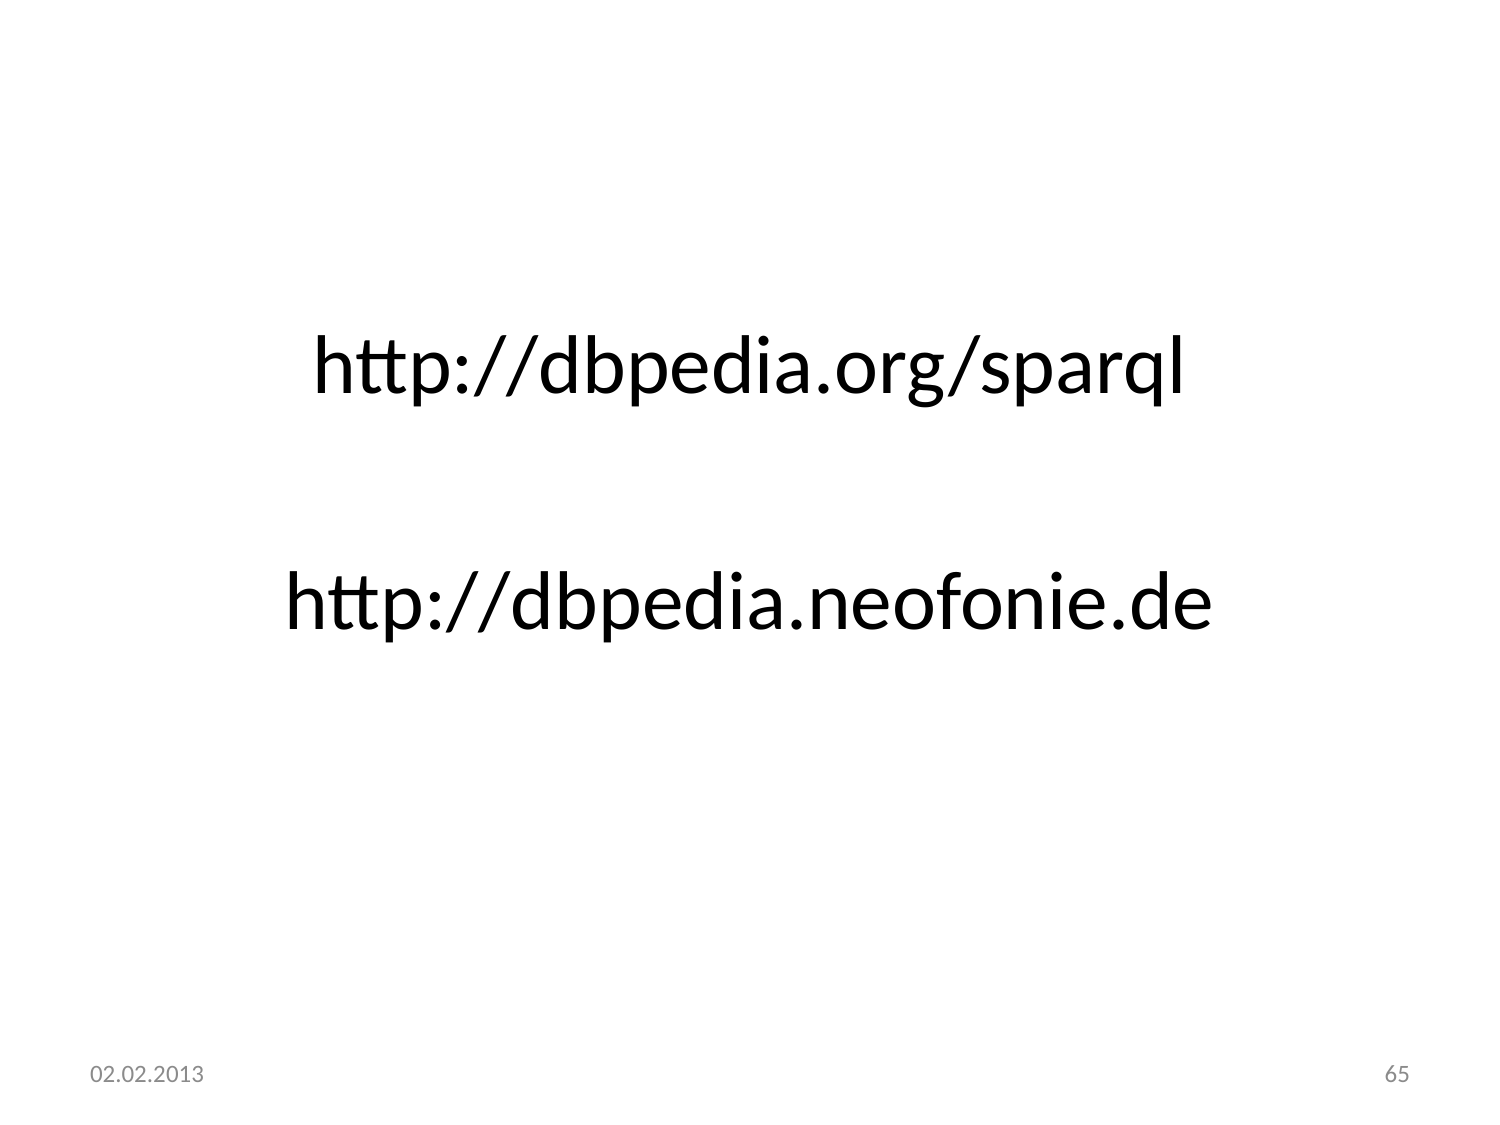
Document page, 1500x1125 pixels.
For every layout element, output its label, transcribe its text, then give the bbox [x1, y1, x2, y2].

text_box http://dbpedia.neofonie.de [269, 538, 1230, 654]
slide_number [75, 1042, 425, 1103]
text_box http://dbpedia.org/sparql [297, 302, 1203, 418]
slide_number 65 [1074, 1042, 1425, 1103]
